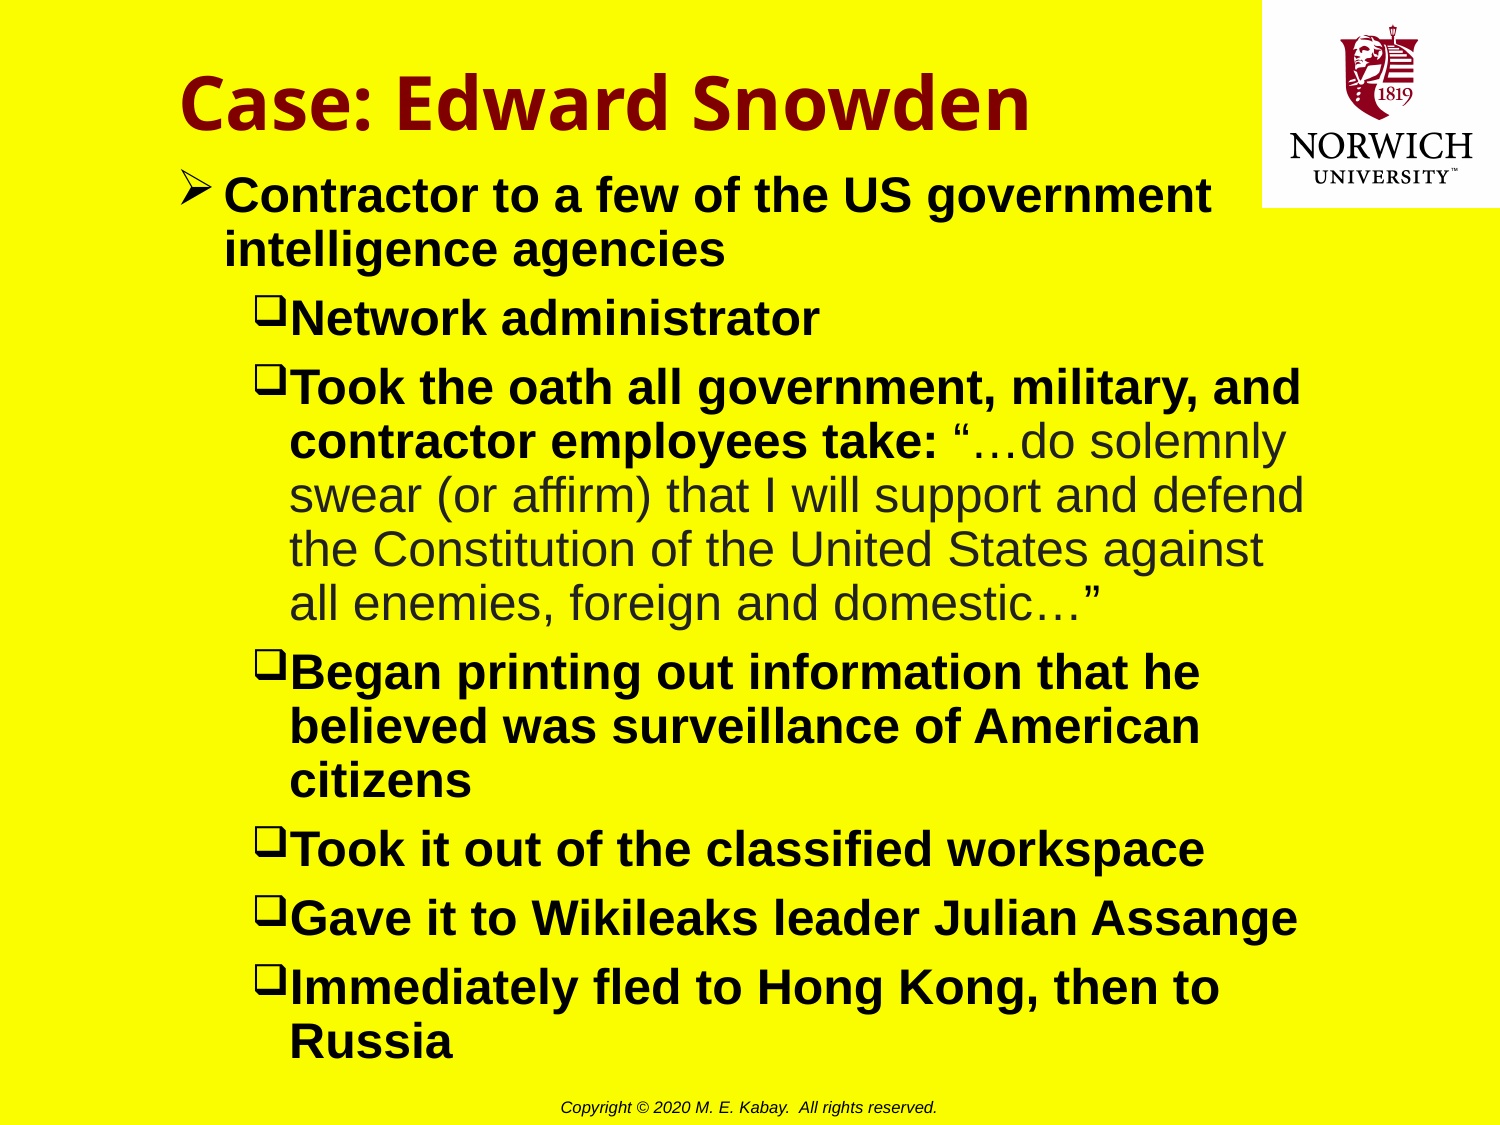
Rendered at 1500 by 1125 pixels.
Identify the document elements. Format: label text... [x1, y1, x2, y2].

list Contractor to a few of the US government intelligence agencies Network administrator Took the oath all government, military, and contractor employees take: “…do solemnly swear (or affirm) that I will support and defend the Constitution of the United States against all enemies, foreign and domestic…” Began printing out information that he believed was surveillance of American citizens Took it out of the classified workspace Gave it to Wikileaks leader Julian Assange Immediately fled to Hong Kong, then to Russia [161, 162, 1337, 925]
title Case: Edward Snowden [163, 12, 1339, 200]
picture [1262, 0, 1500, 208]
